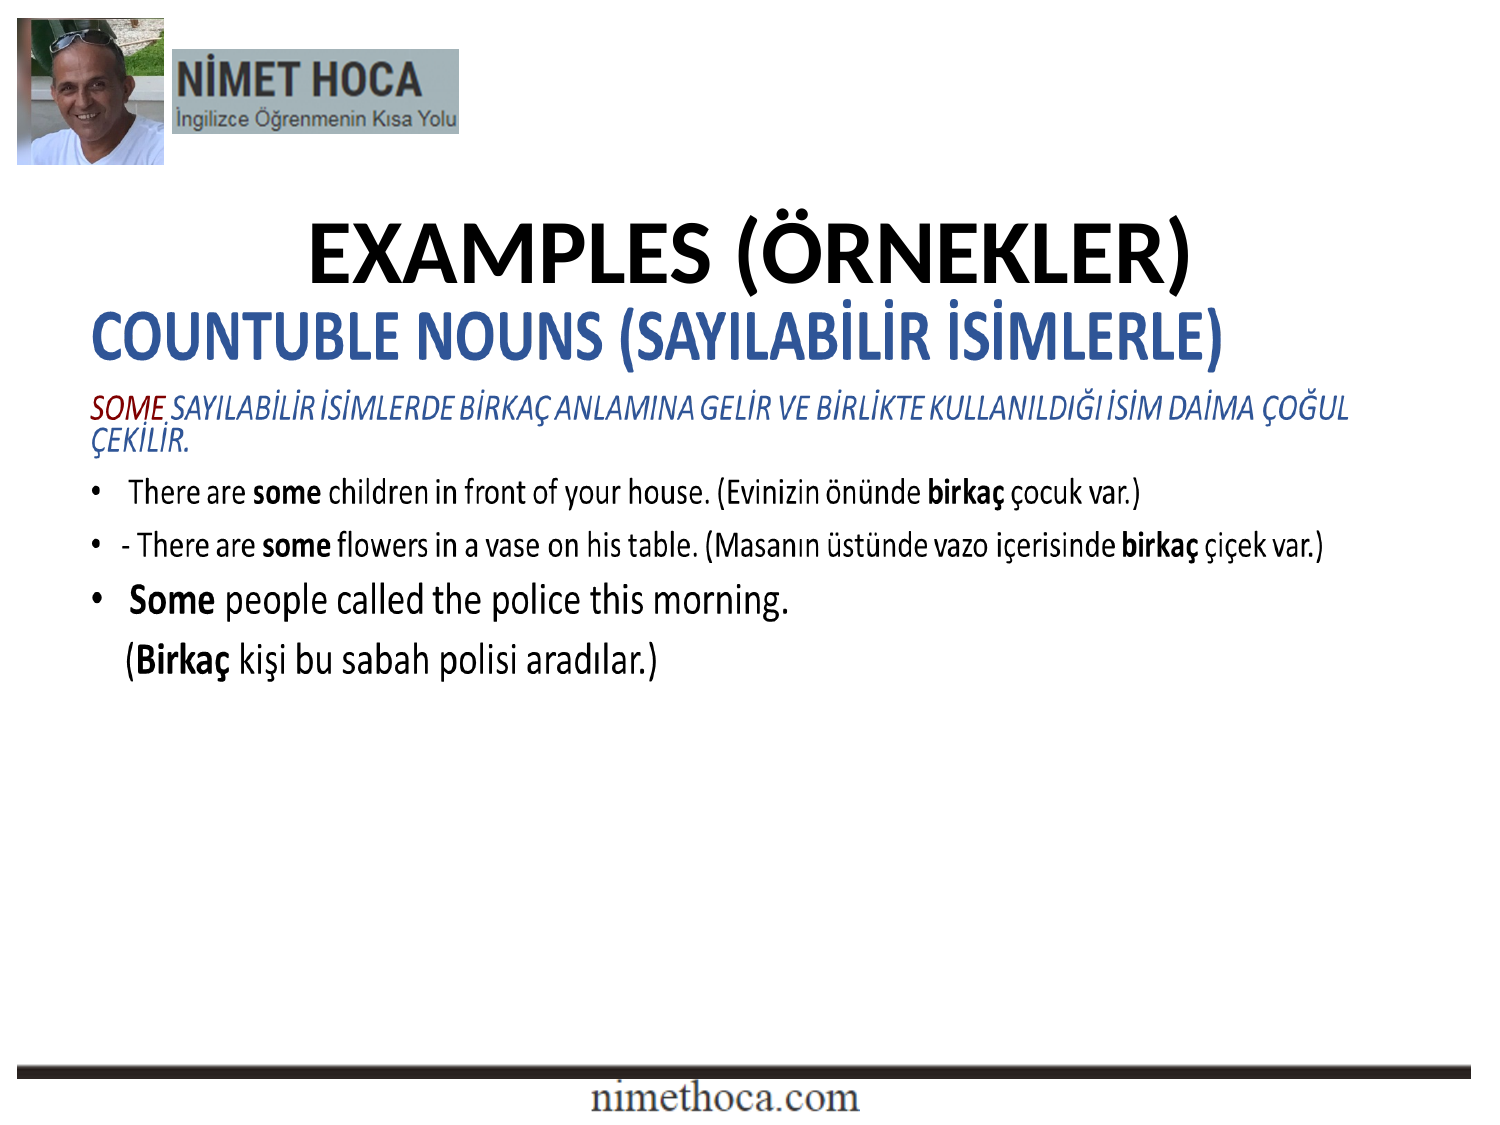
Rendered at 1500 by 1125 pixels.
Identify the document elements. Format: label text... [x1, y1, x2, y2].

picture [172, 49, 459, 134]
picture [17, 18, 164, 165]
text_box EXAMPLES (ÖRNEKLER) [0, 184, 1500, 402]
picture [52, 266, 1451, 816]
